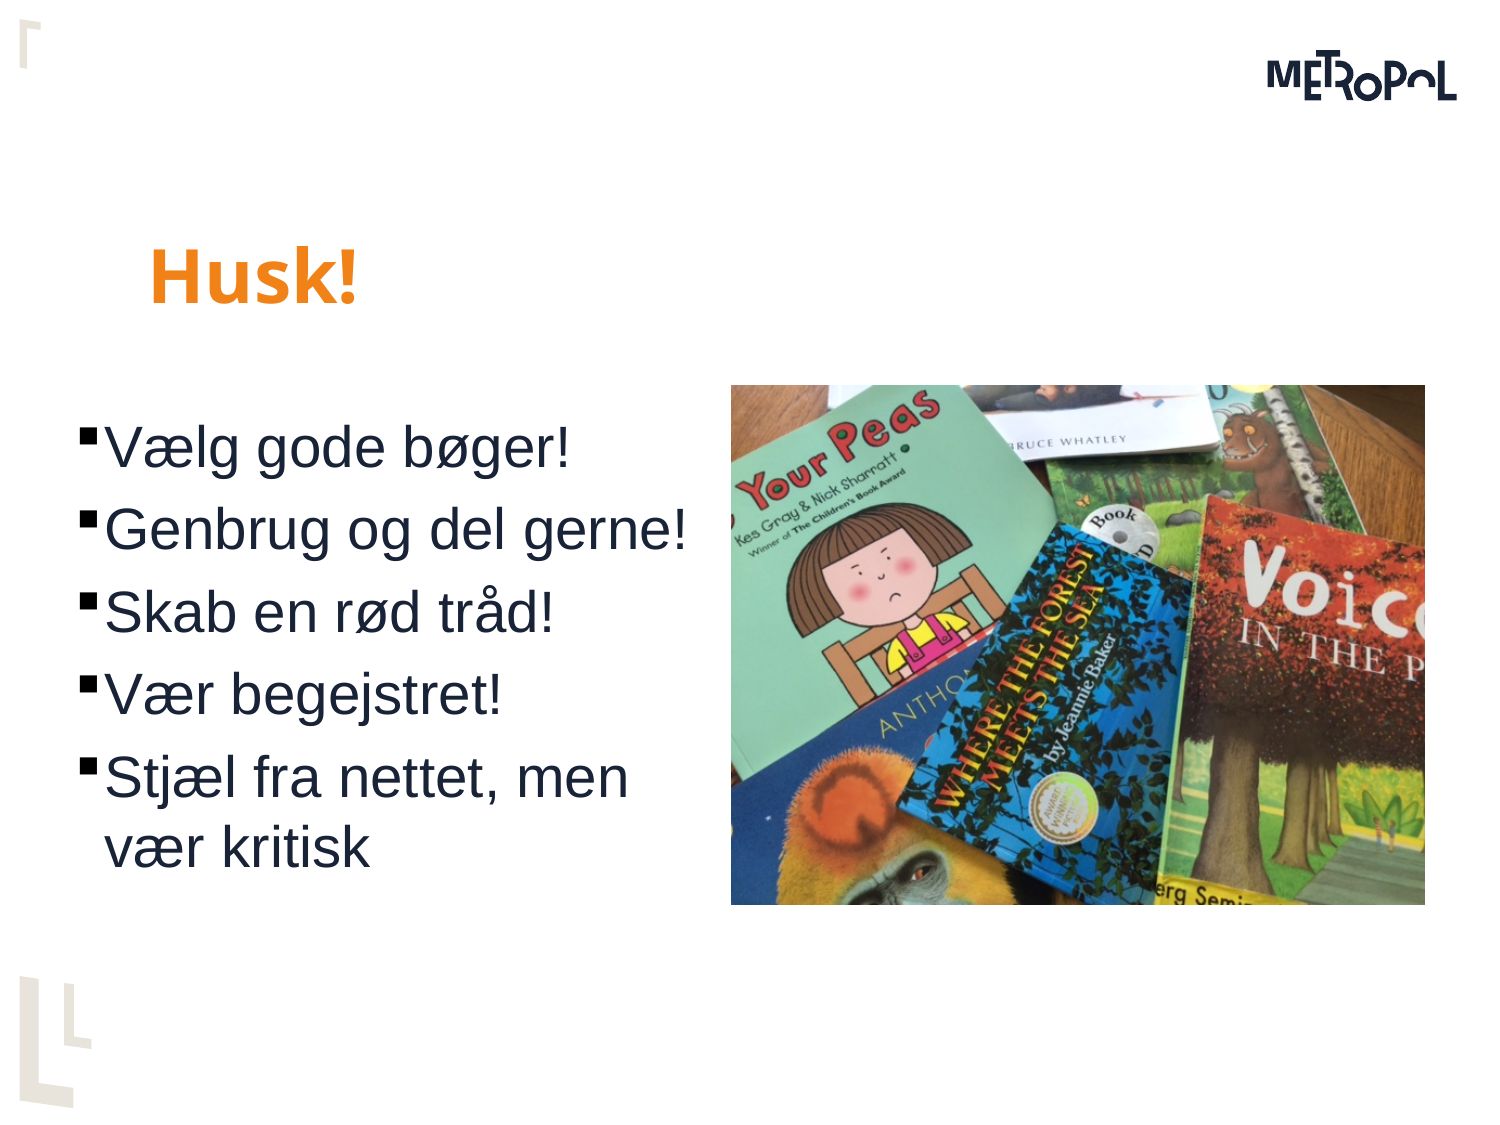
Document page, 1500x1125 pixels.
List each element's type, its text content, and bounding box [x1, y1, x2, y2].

title Husk! [147, 143, 1376, 321]
list Vælg gode bøger! Genbrug og del gerne! Skab en rød tråd! Vær begejstret! Stjæl fra nettet, men vær kritisk [75, 408, 738, 1005]
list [731, 385, 1426, 906]
